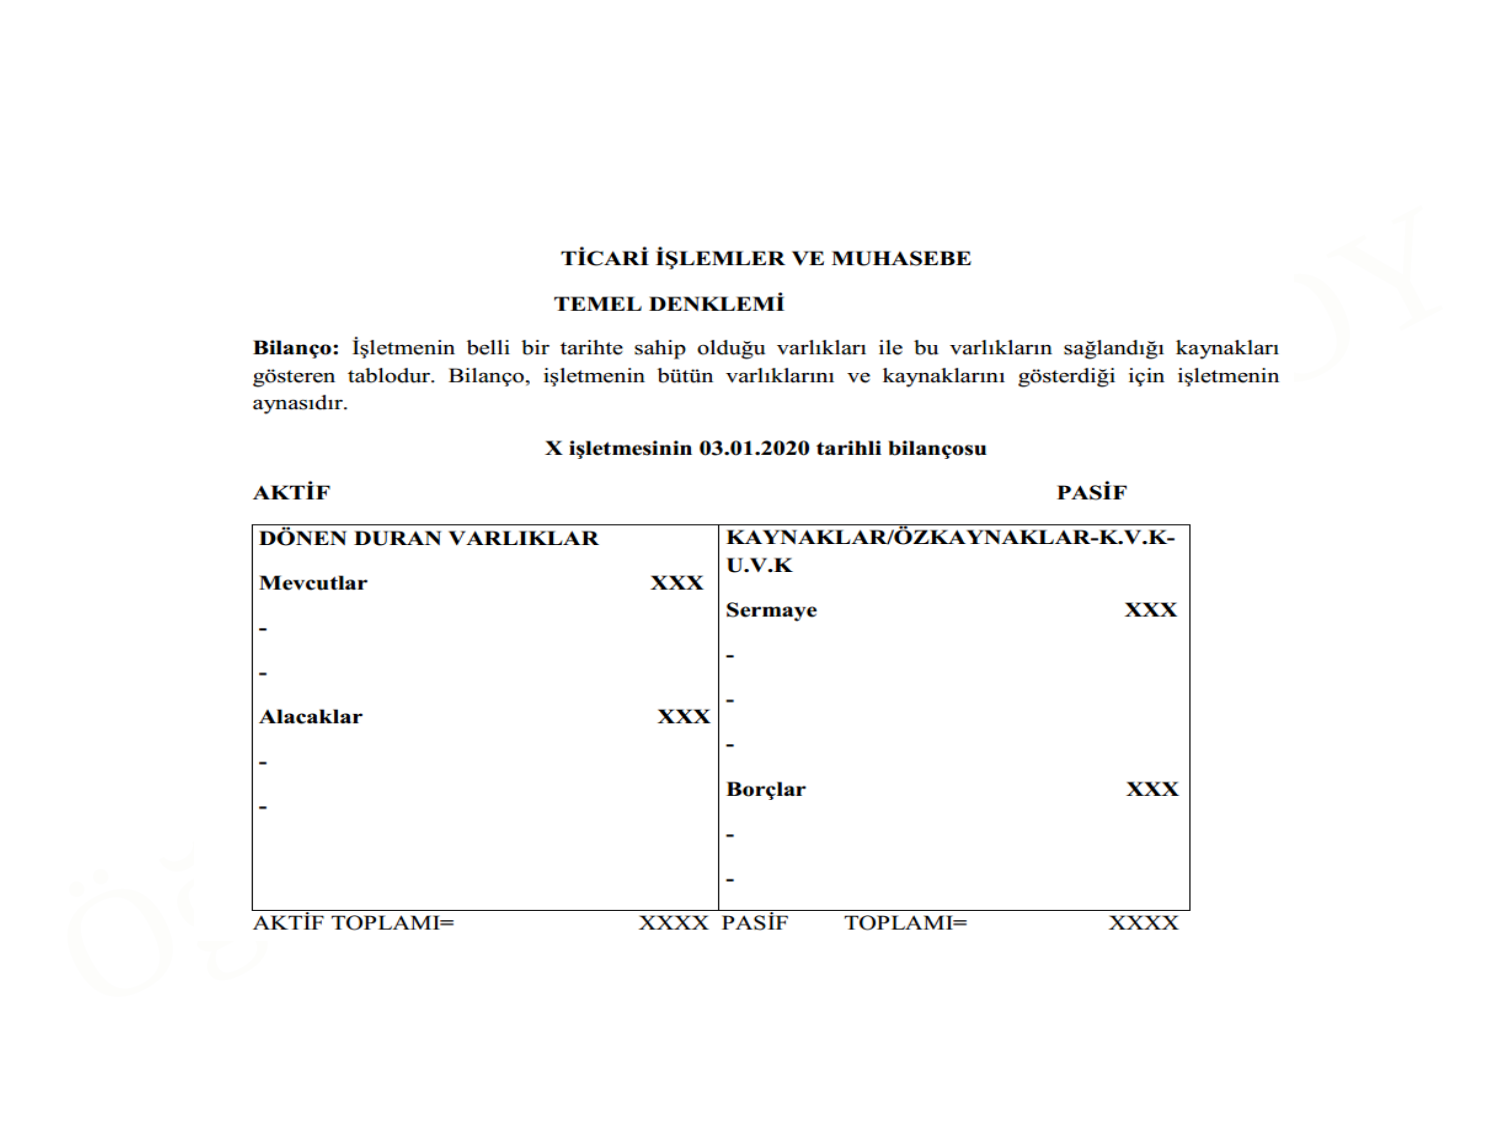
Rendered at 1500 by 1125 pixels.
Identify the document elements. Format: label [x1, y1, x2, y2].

picture [194, 231, 1294, 941]
